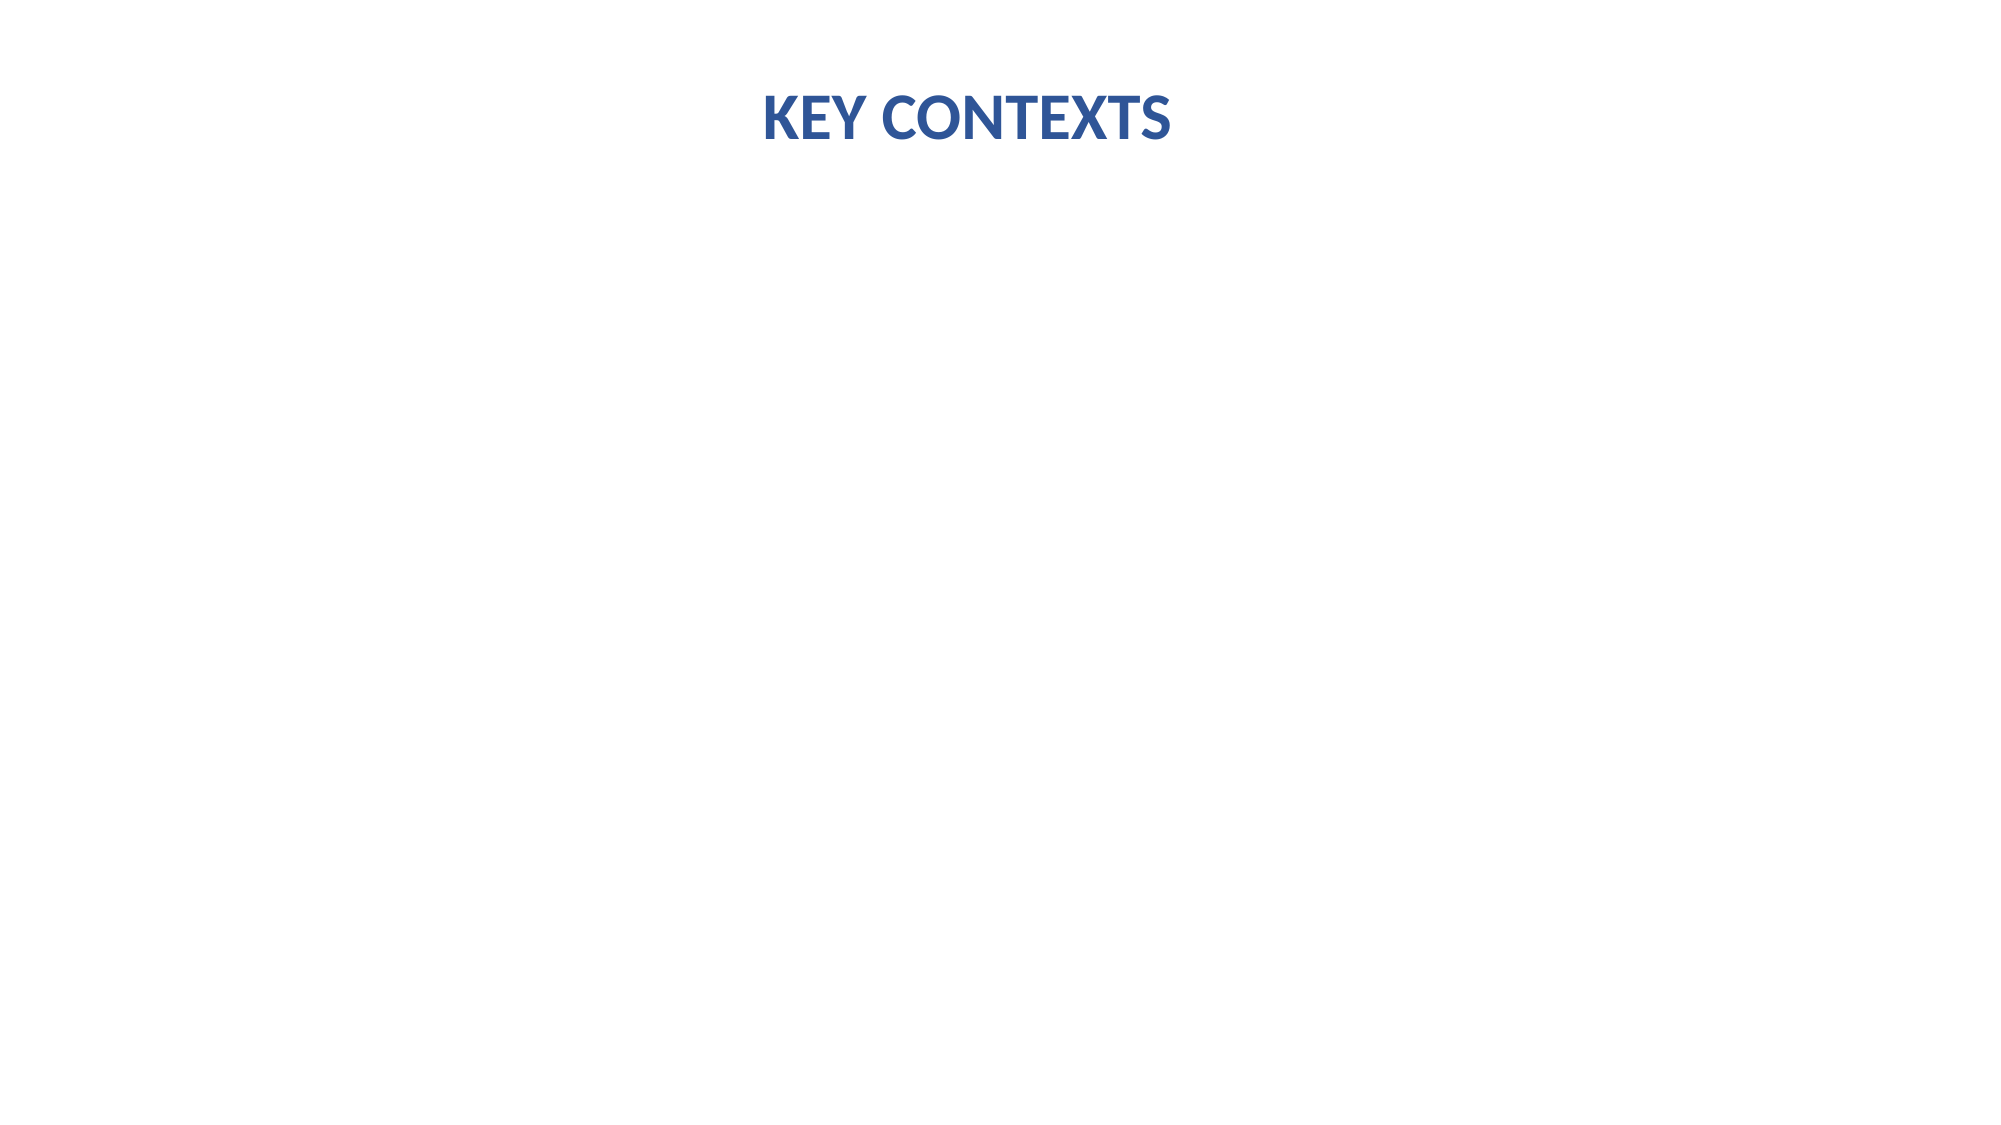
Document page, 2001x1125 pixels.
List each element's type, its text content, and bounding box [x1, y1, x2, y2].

text_box KEY CONTEXTS [748, 65, 1240, 160]
